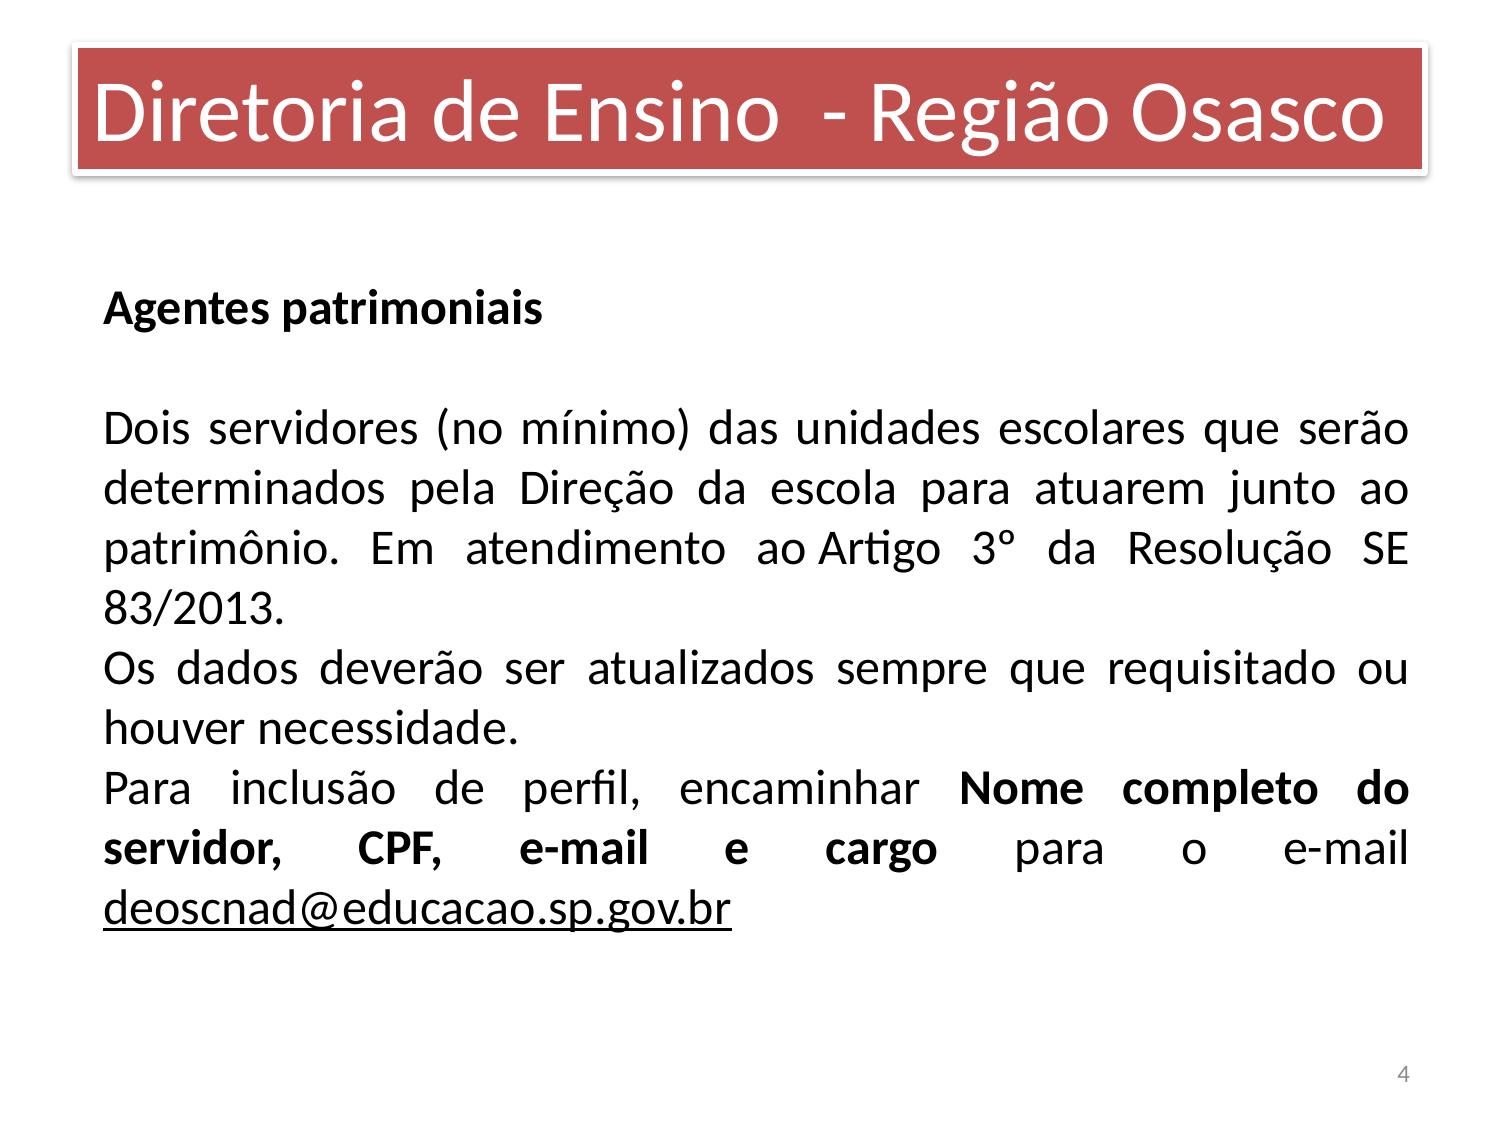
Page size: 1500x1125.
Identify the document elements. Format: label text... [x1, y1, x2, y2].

text_box Agentes patrimoniais Dois servidores (no mínimo) das unidades escolares que serão determinados pela Direção da escola para atuarem junto ao patrimônio. Em atendimento ao Artigo 3º da Resolução SE 83/2013. Os dados deverão ser atualizados sempre que requisitado ou houver necessidade. Para inclusão de perfil, encaminhar Nome completo do servidor, CPF, e-mail e cargo para o e-mail deoscnad@educacao.sp.gov.br [88, 267, 1425, 987]
slide_number 4 [1074, 1042, 1425, 1103]
text_box Diretoria de Ensino - Região Osasco [72, 42, 1428, 176]
